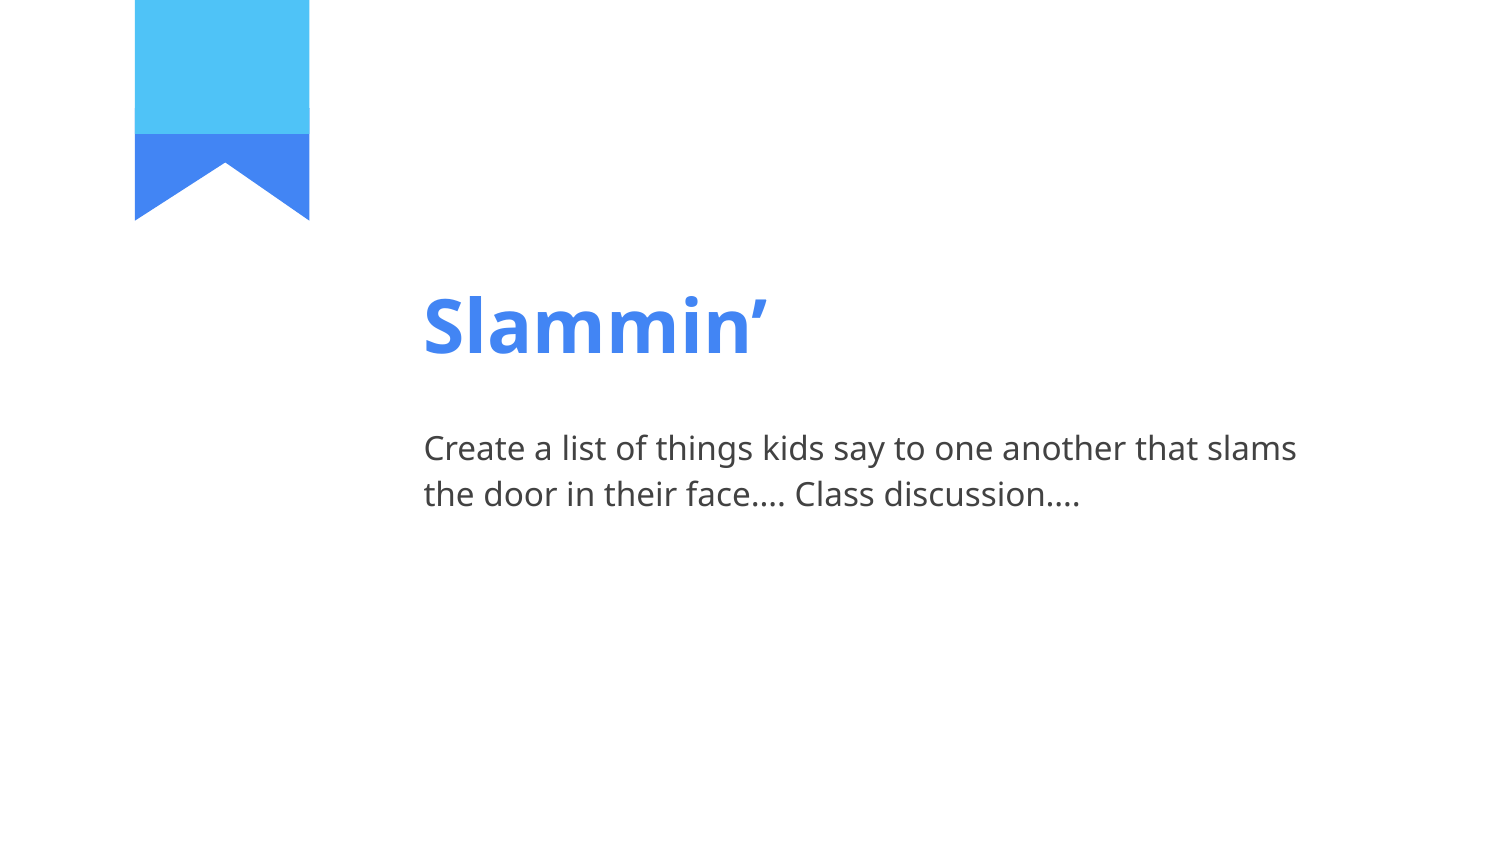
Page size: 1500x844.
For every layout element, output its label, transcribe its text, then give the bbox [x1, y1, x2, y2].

list Create a list of things kids say to one another that slams the door in their face…. Class discussion…. [408, 406, 1370, 720]
title Slammin’ [408, 133, 1370, 384]
